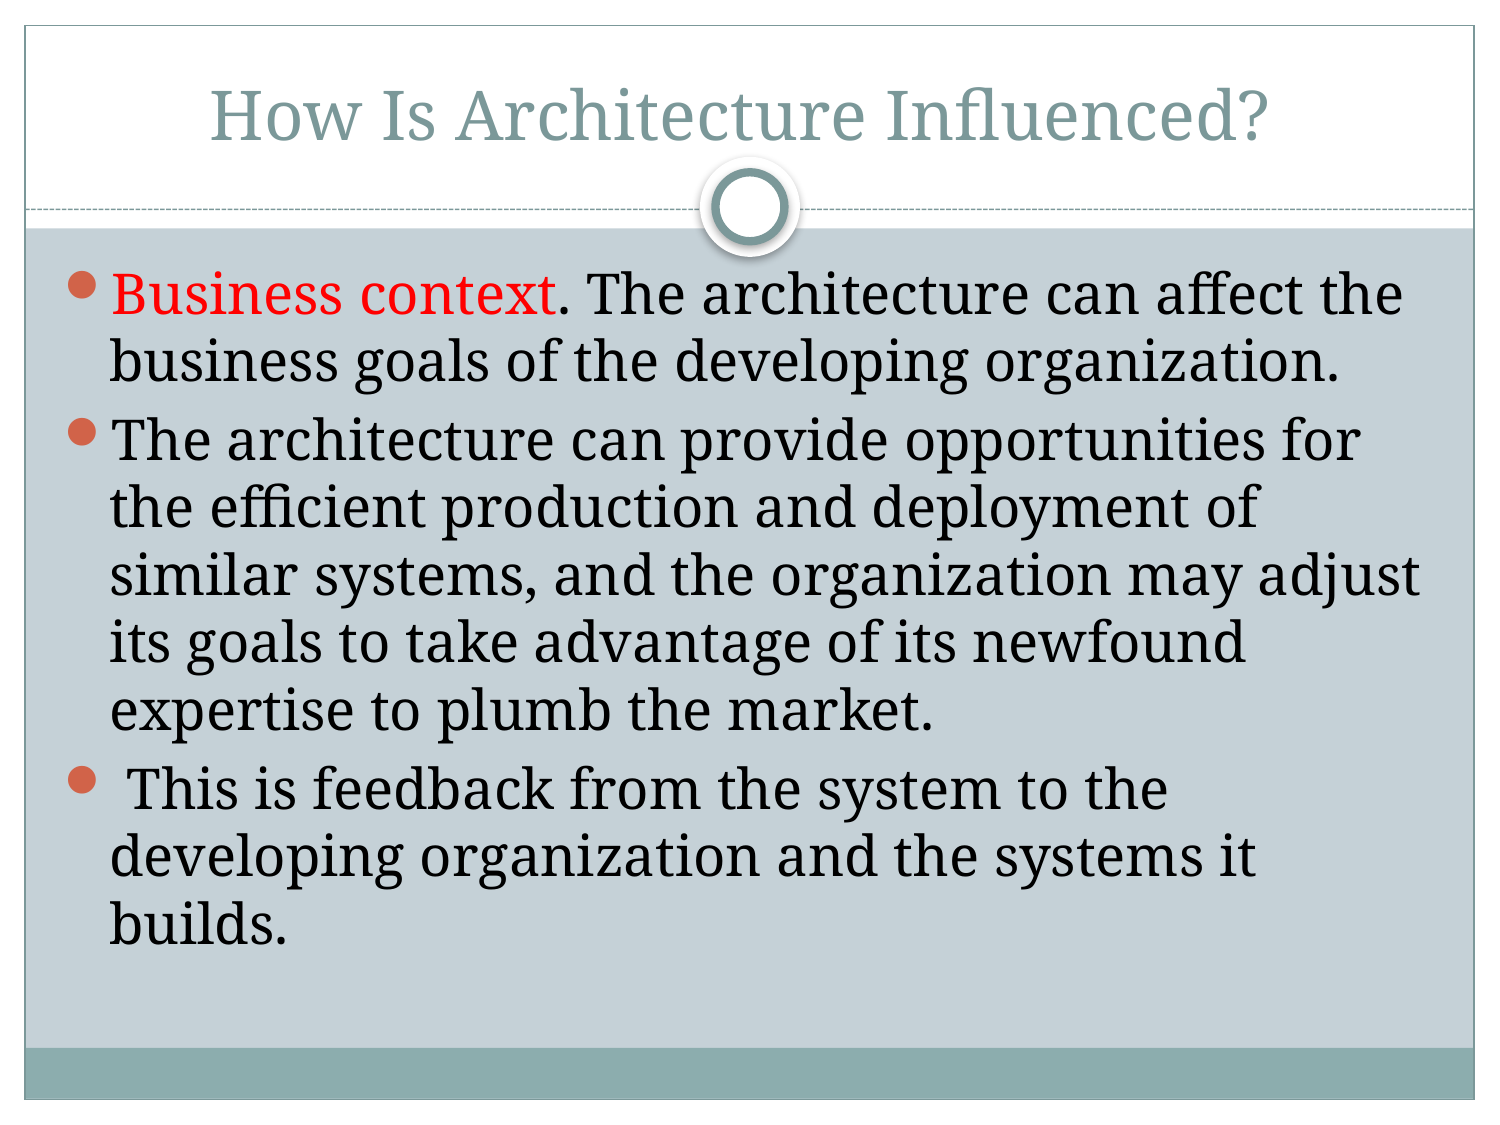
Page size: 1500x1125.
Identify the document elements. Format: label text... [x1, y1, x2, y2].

list Business context. The architecture can affect the business goals of the developing organization. The architecture can provide opportunities for the efficient production and deployment of similar systems, and the organization may adjust its goals to take advantage of its newfound expertise to plumb the market. This is feedback from the system to the developing organization and the systems it builds. [49, 250, 1445, 1001]
title How Is Architecture Influenced? [49, 37, 1450, 162]
